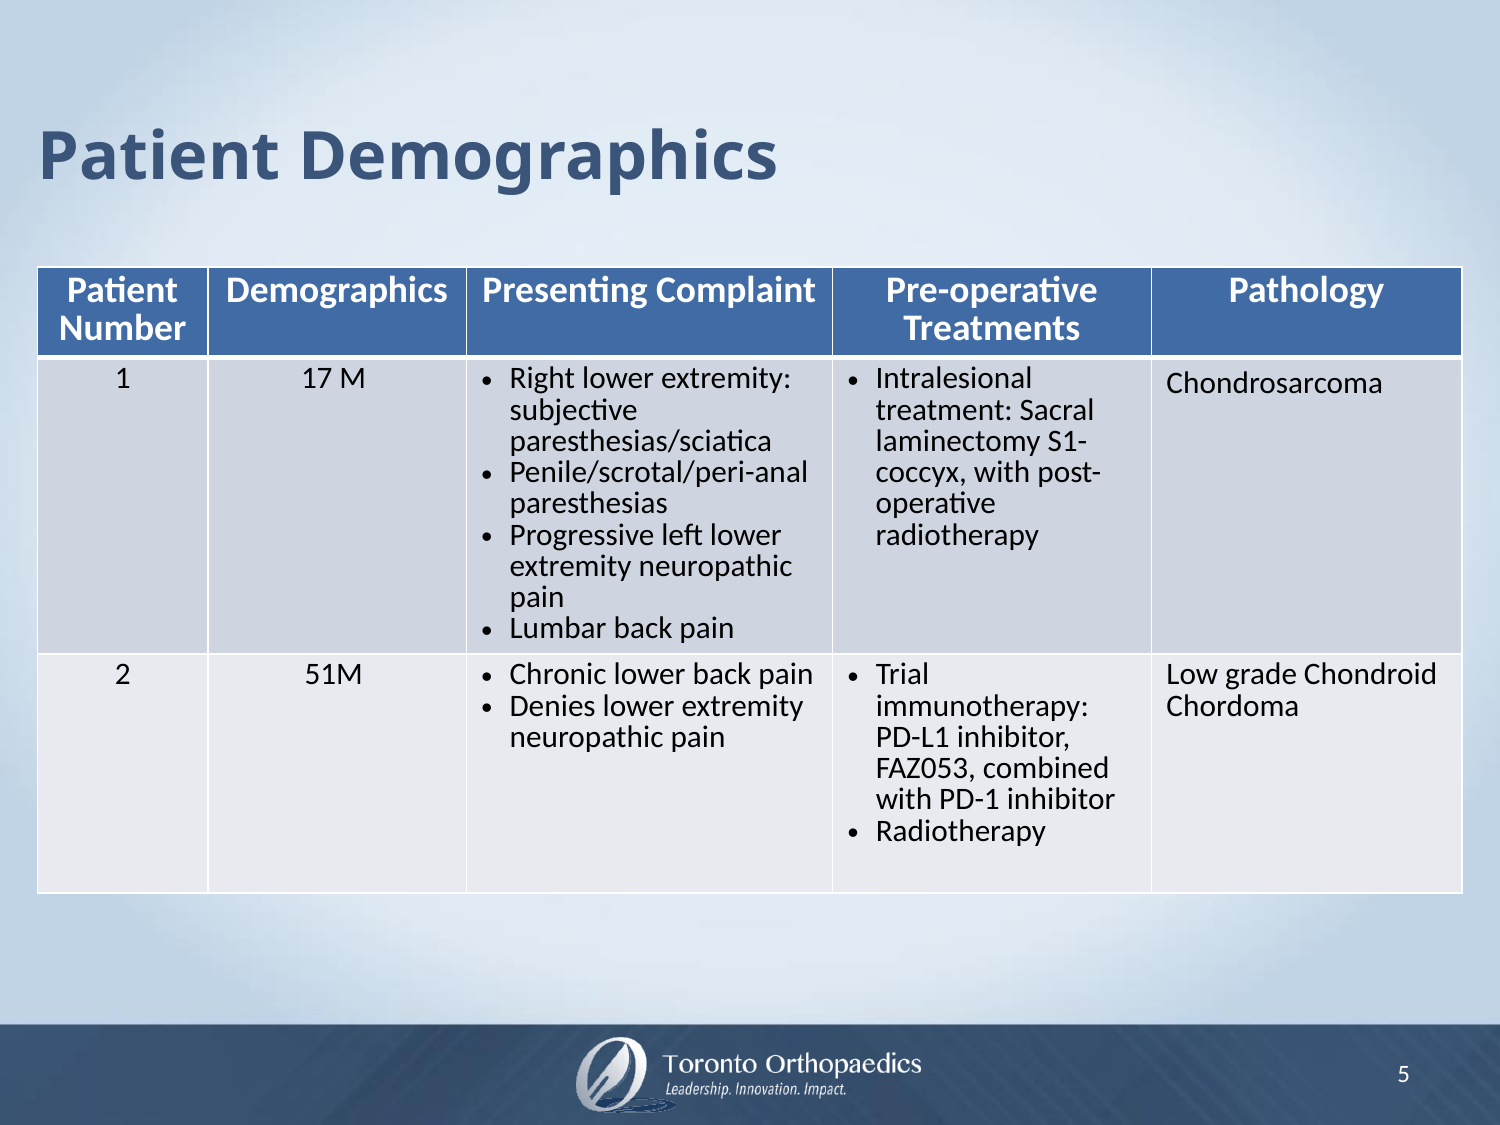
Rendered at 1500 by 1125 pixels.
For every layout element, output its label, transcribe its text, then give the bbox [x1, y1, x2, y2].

title Patient Demographics [37, 34, 1388, 266]
table_header Pre-operative Treatments [833, 268, 1151, 355]
table_cell 2 [38, 655, 207, 892]
table_cell 1 [38, 360, 207, 653]
table_cell Chondrosarcoma [1152, 360, 1461, 653]
picture [0, 0, 1500, 1125]
table_cell Intralesional treatment: Sacral laminectomy S1-coccyx, with post-operative radiotherapy [833, 360, 1151, 653]
table_header Patient Number [38, 268, 207, 355]
table_cell Right lower extremity: subjective paresthesias/sciatica Penile/scrotal/peri-anal paresthesias Progressive left lower extremity neuropathic pain Lumbar back pain [467, 360, 832, 653]
slide_number 5 [1074, 1042, 1425, 1103]
table_cell 17 M [209, 360, 466, 653]
table_header Pathology [1152, 268, 1461, 355]
table_cell Chronic lower back pain Denies lower extremity neuropathic pain [467, 655, 832, 892]
table_cell Low grade Chondroid Chordoma [1152, 655, 1461, 892]
table_header Demographics [209, 268, 466, 355]
table_cell 51M [209, 655, 466, 892]
table_header Presenting Complaint [467, 268, 832, 355]
table_cell Trial immunotherapy: PD-L1 inhibitor, FAZ053, combined with PD-1 inhibitor Radiotherapy [833, 655, 1151, 892]
